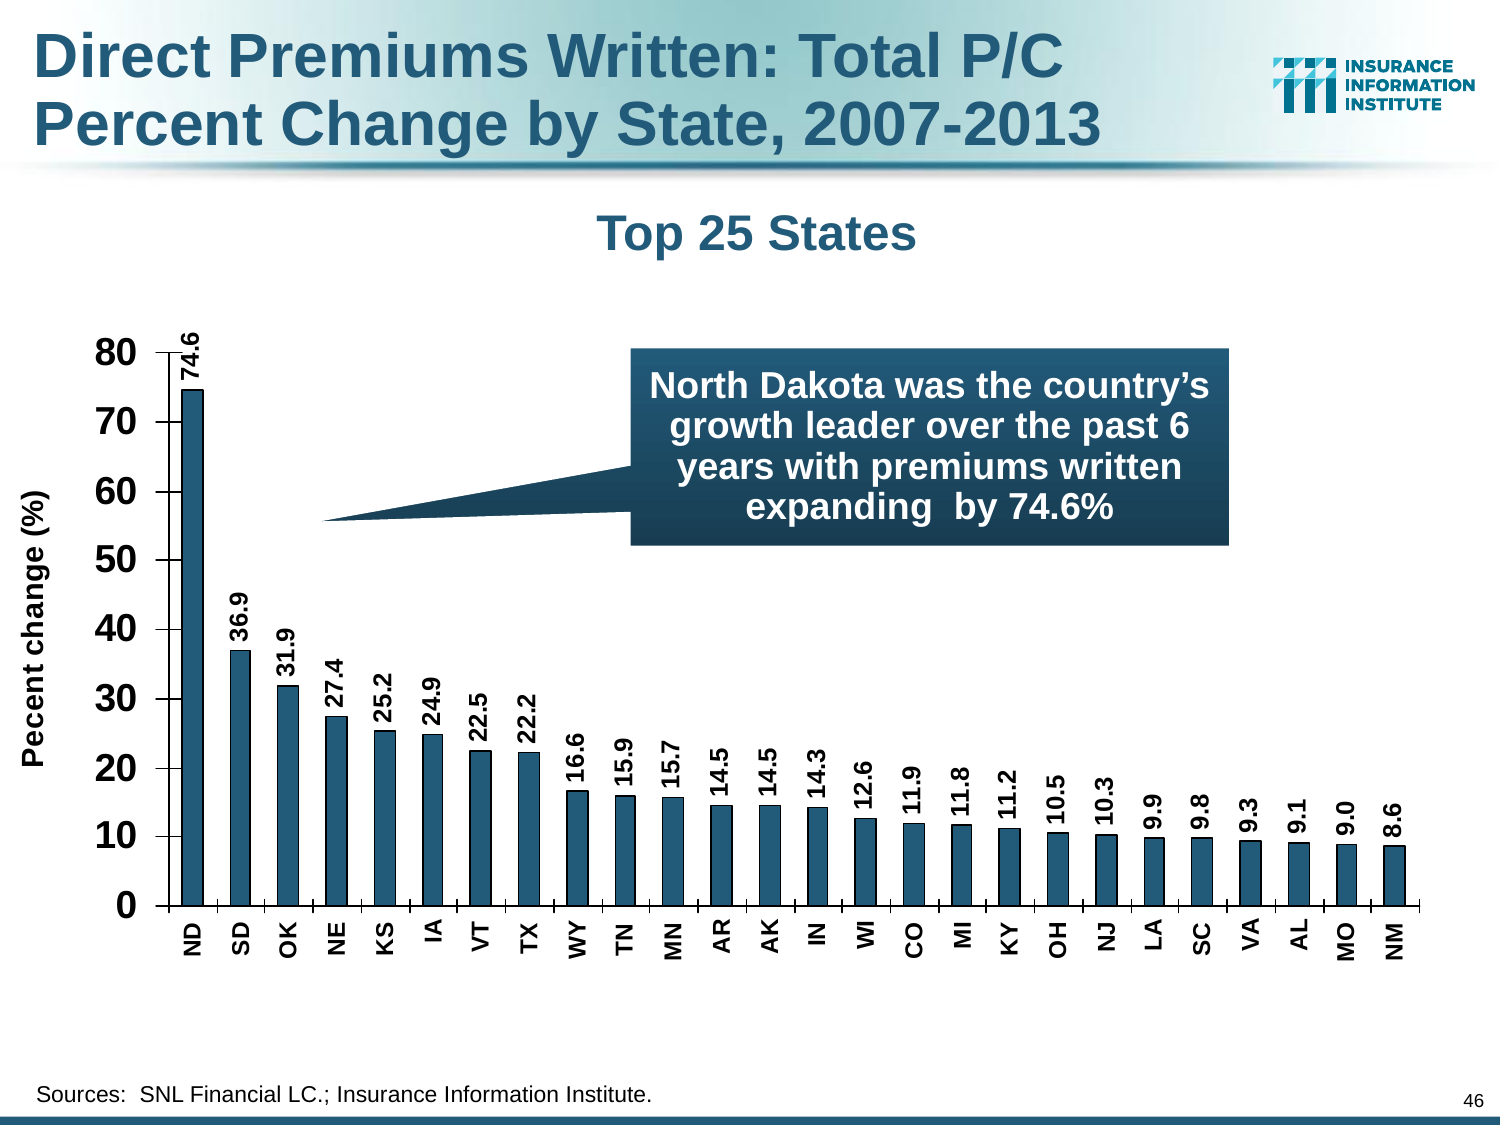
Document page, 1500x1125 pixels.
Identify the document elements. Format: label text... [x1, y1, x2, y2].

title Direct Premiums Written: Total P/C Percent Change by State, 2007-2013 [18, 0, 1282, 167]
picture [0, 0, 1500, 189]
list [0, 274, 1499, 1049]
text_box Sources: SNL Financial LC.; Insurance Information Institute. [20, 1079, 1500, 1114]
text_box Top 25 States [57, 207, 1458, 262]
